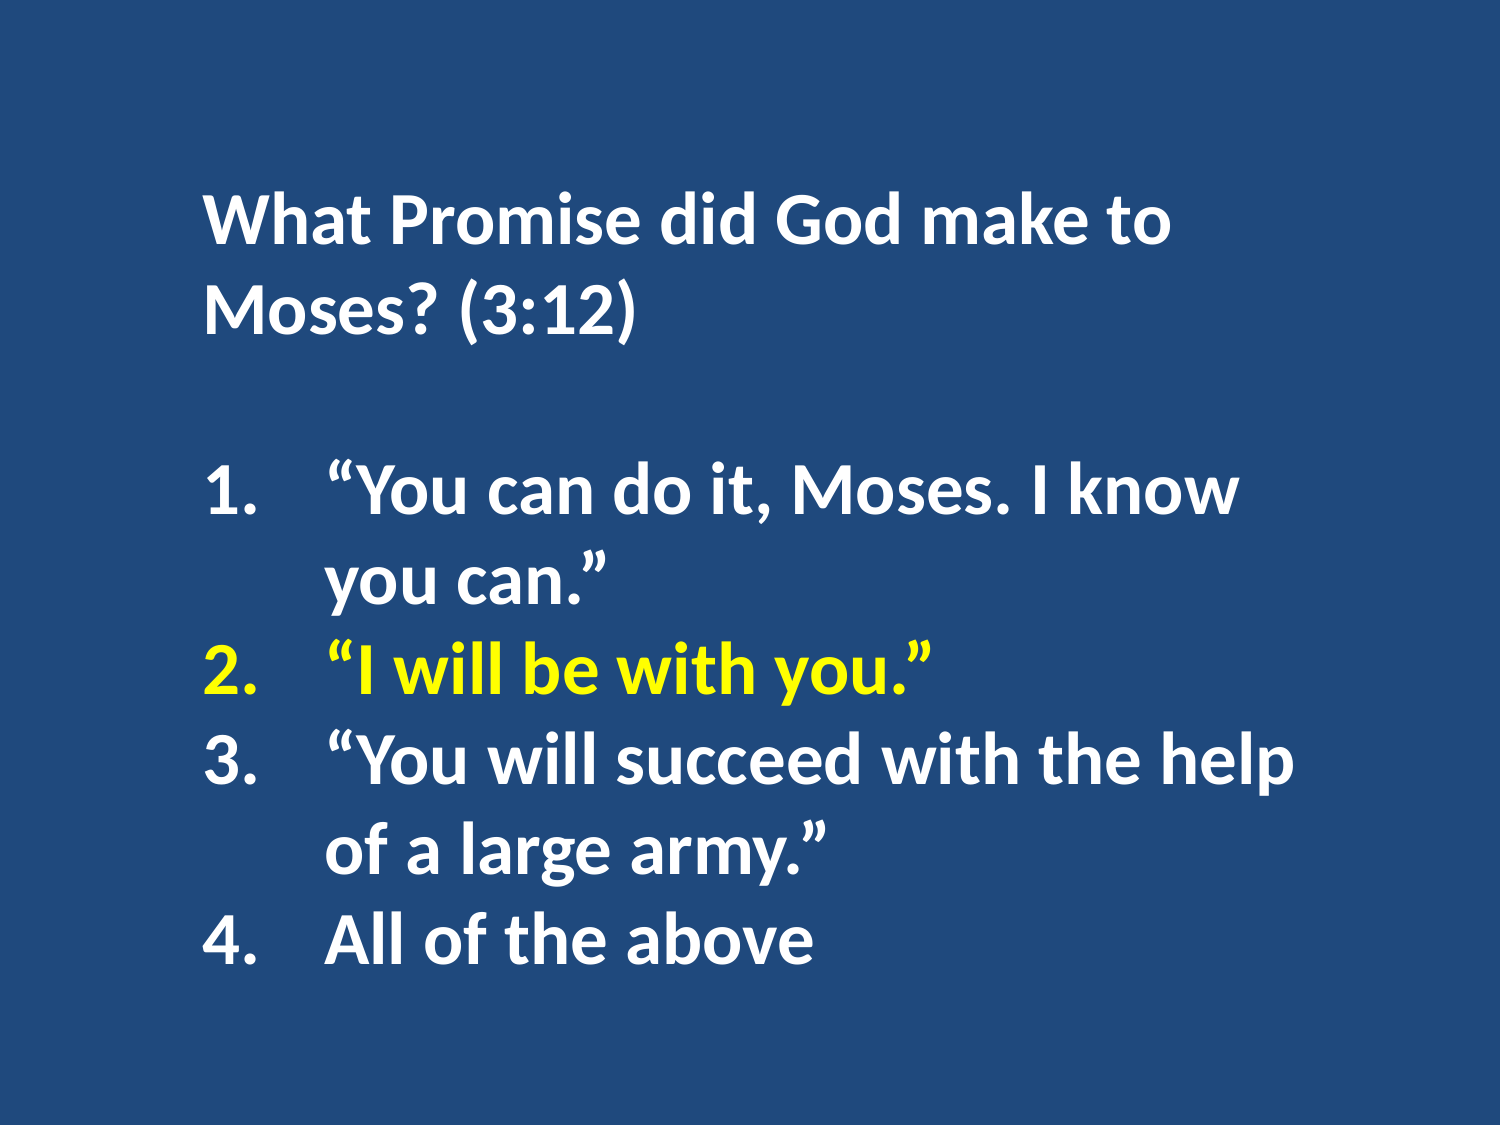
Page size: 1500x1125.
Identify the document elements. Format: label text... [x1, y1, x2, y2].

text_box What Promise did God make to Moses? (3:12) “You can do it, Moses. I know you can.” “I will be with you.” “You will succeed with the help of a large army.” All of the above [187, 162, 1313, 988]
